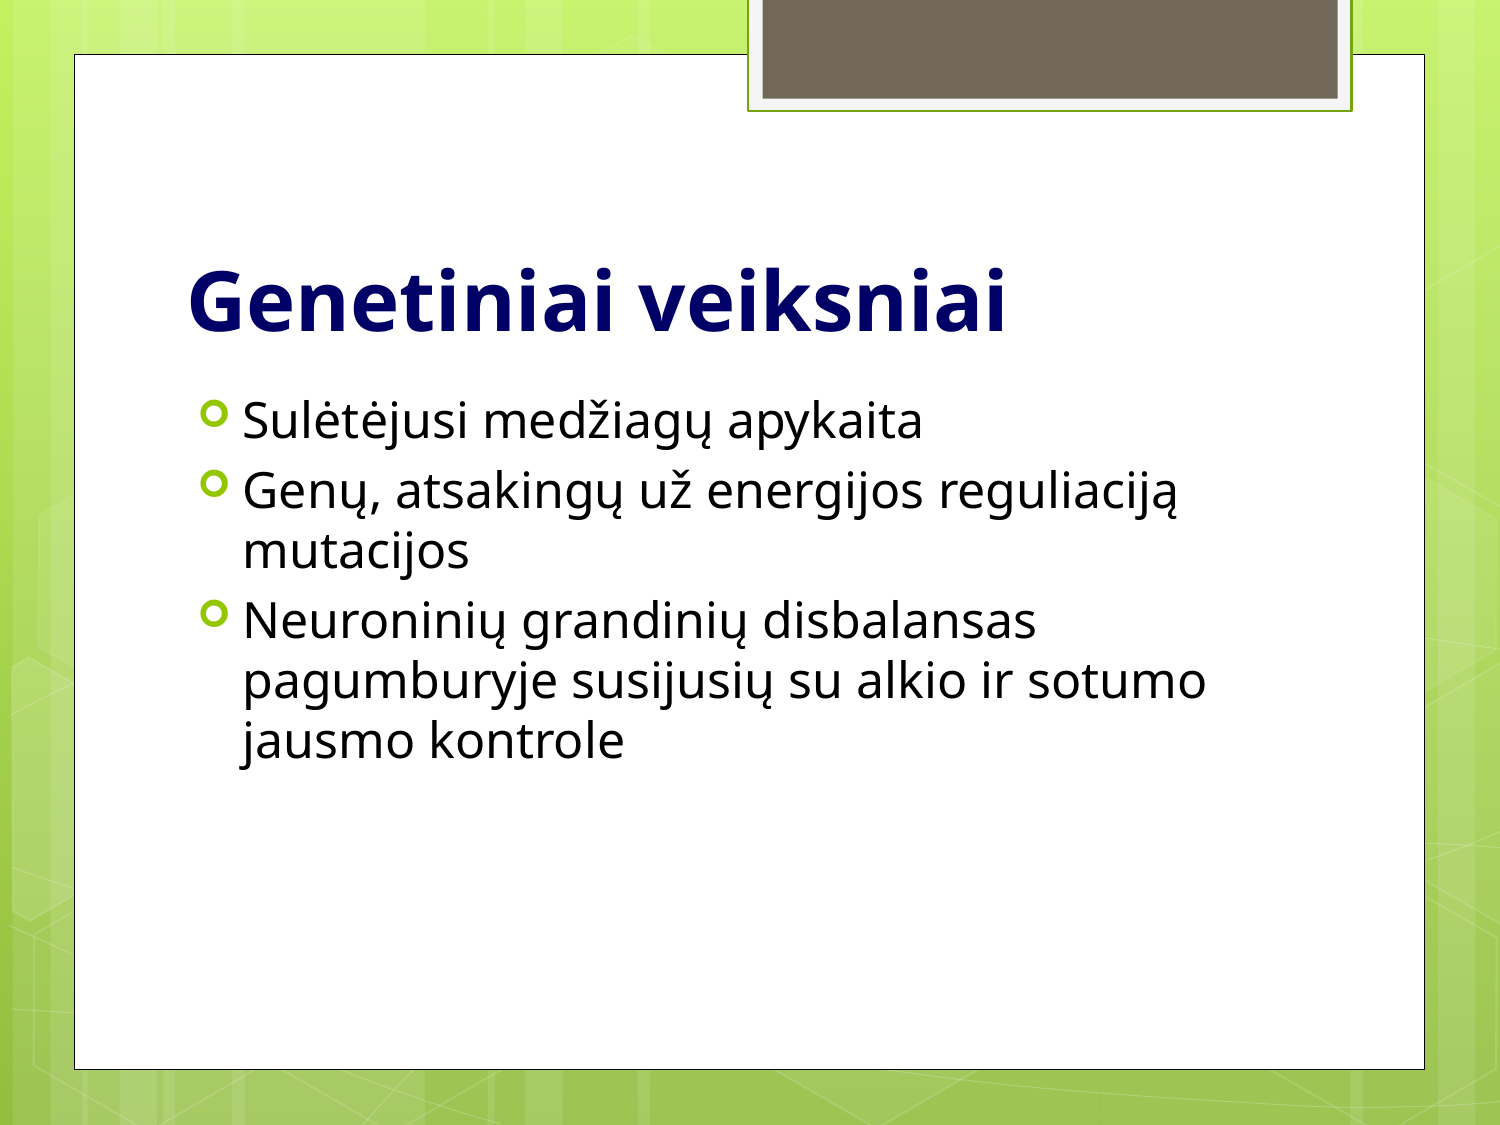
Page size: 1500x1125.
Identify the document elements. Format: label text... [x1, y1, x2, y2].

title Genetiniai veiksniai [171, 168, 1324, 357]
list Sulėtėjusi medžiagų apykaita Genų, atsakingų už energijos reguliaciją mutacijos Neuroninių grandinių disbalansas pagumburyje susijusių su alkio ir sotumo jausmo kontrole [171, 381, 1283, 957]
